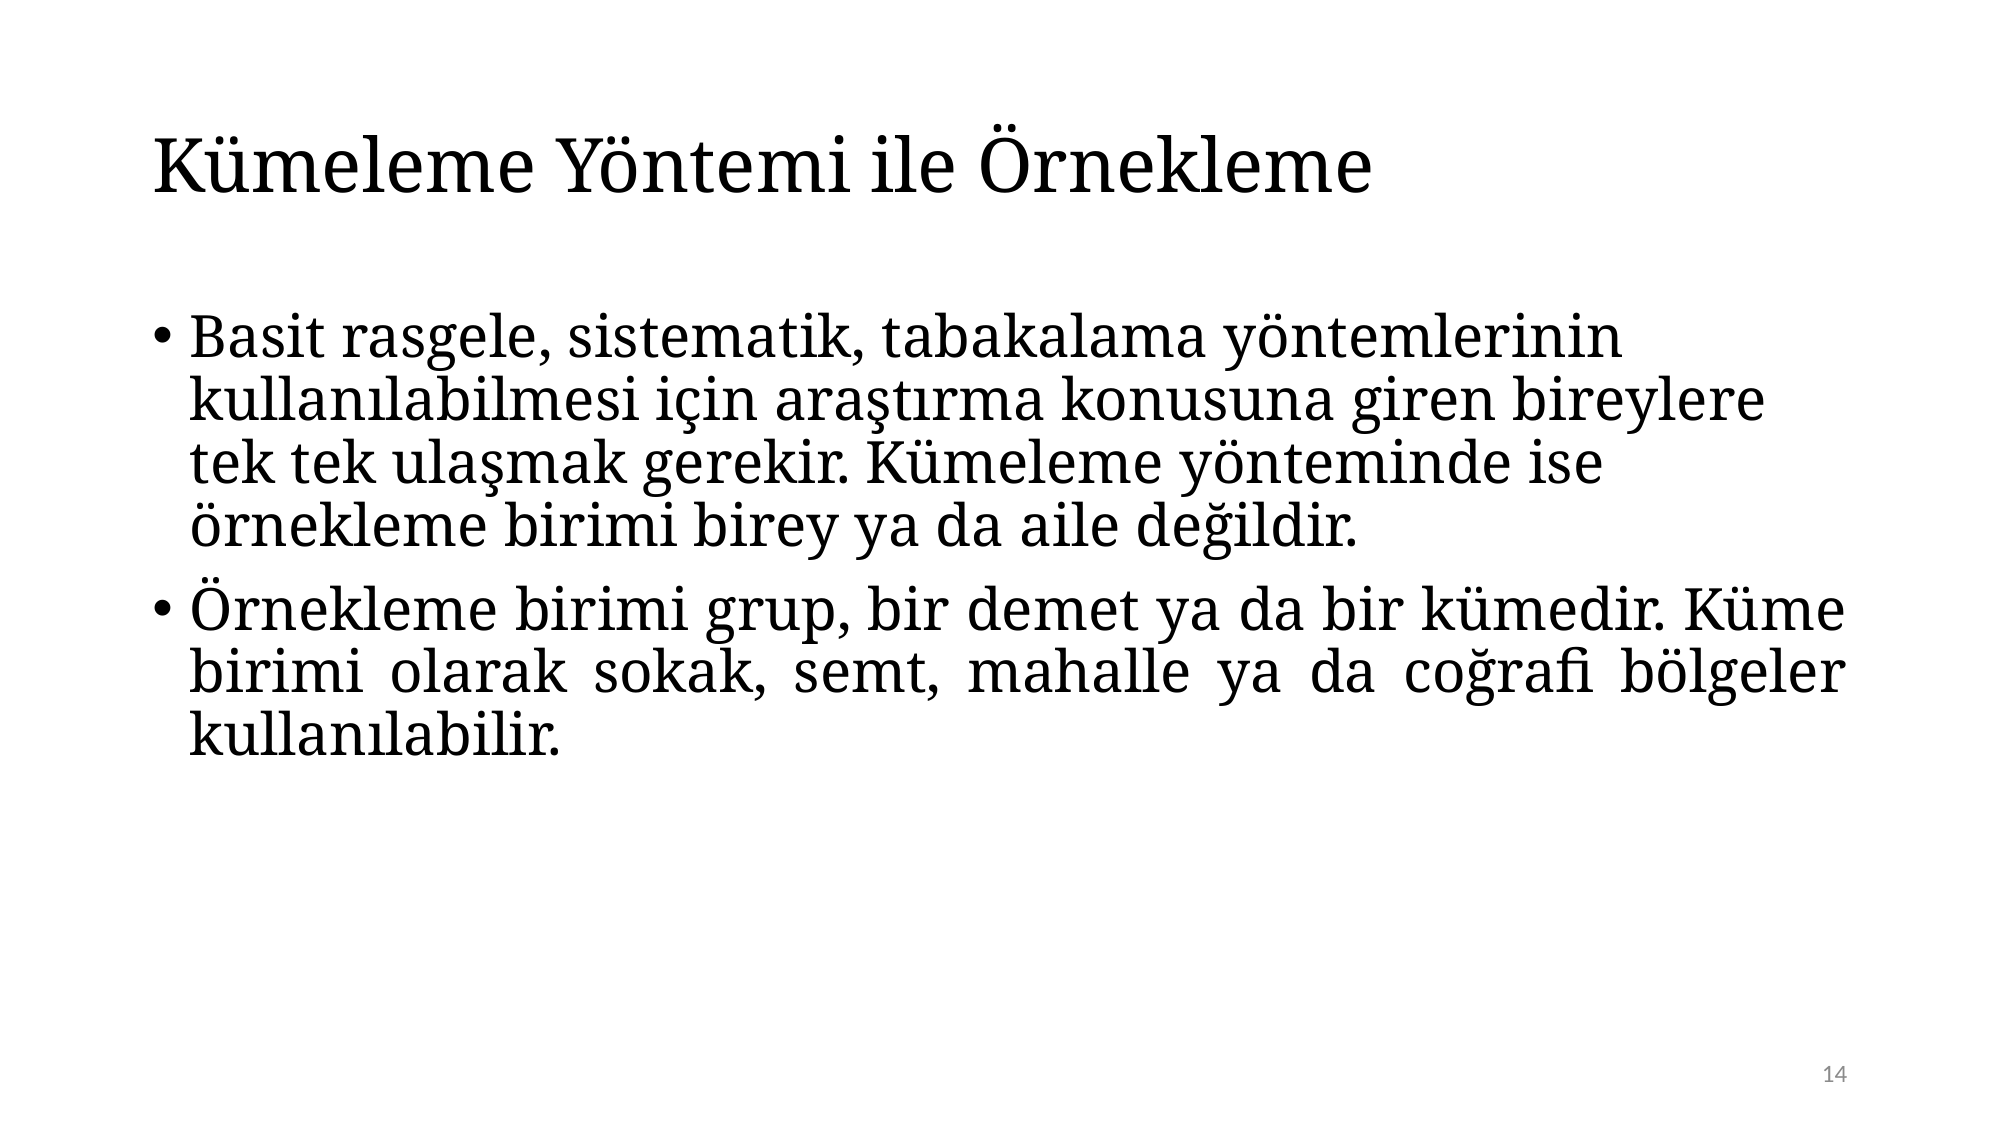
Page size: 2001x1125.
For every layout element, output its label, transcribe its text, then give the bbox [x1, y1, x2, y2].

slide_number 14 [1412, 1042, 1863, 1103]
title Kümeleme Yöntemi ile Örnekleme [137, 59, 1863, 278]
list Basit rasgele, sistematik, tabakalama yöntemlerinin kullanılabilmesi için araştırma konusuna giren bireylere tek tek ulaşmak gerekir. Kümeleme yönteminde ise örnekleme birimi birey ya da aile değildir. Örnekleme birimi grup, bir demet ya da bir kümedir. Küme birimi olarak sokak, semt, mahalle ya da coğrafi bölgeler kullanılabilir. [137, 299, 1863, 1014]
